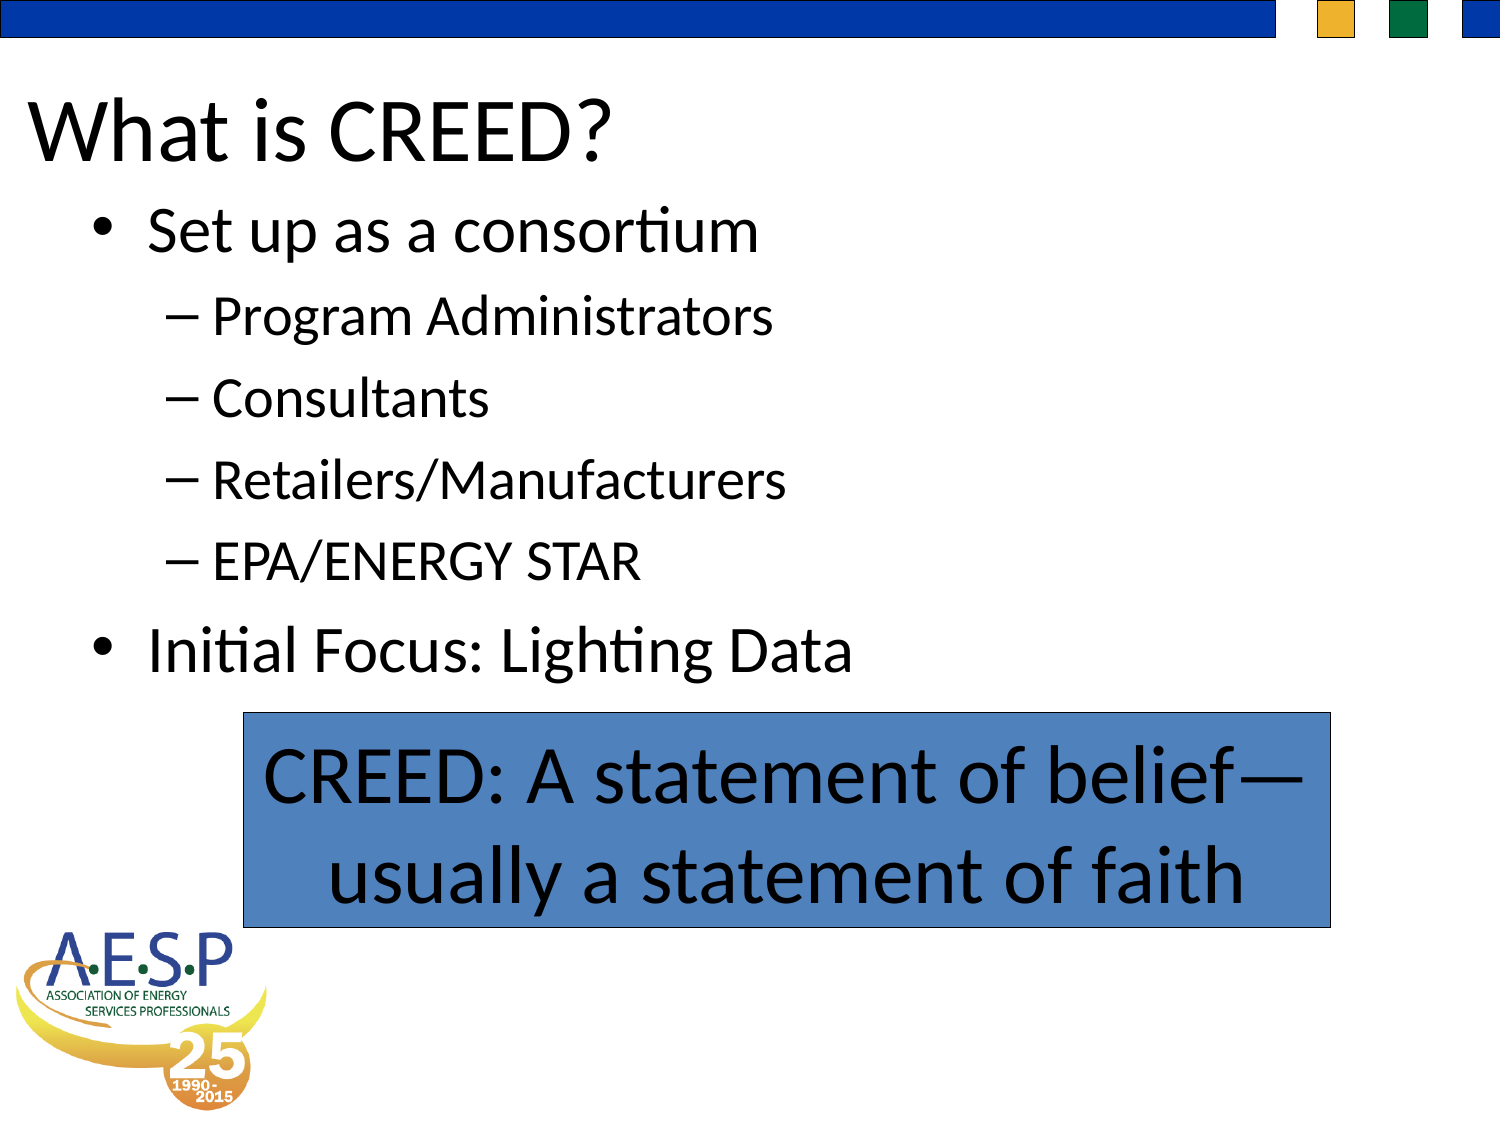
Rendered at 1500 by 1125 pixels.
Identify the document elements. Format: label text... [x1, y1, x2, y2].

text_box Set up as a consortium Program Administrators Consultants Retailers/Manufacturers EPA/ENERGY STAR Initial Focus: Lighting Data [76, 178, 1334, 854]
picture [3, 912, 279, 1125]
text_box What is CREED? [12, 62, 1488, 295]
text_box CREED: A statement of belief—usually a statement of faith [243, 712, 1331, 928]
